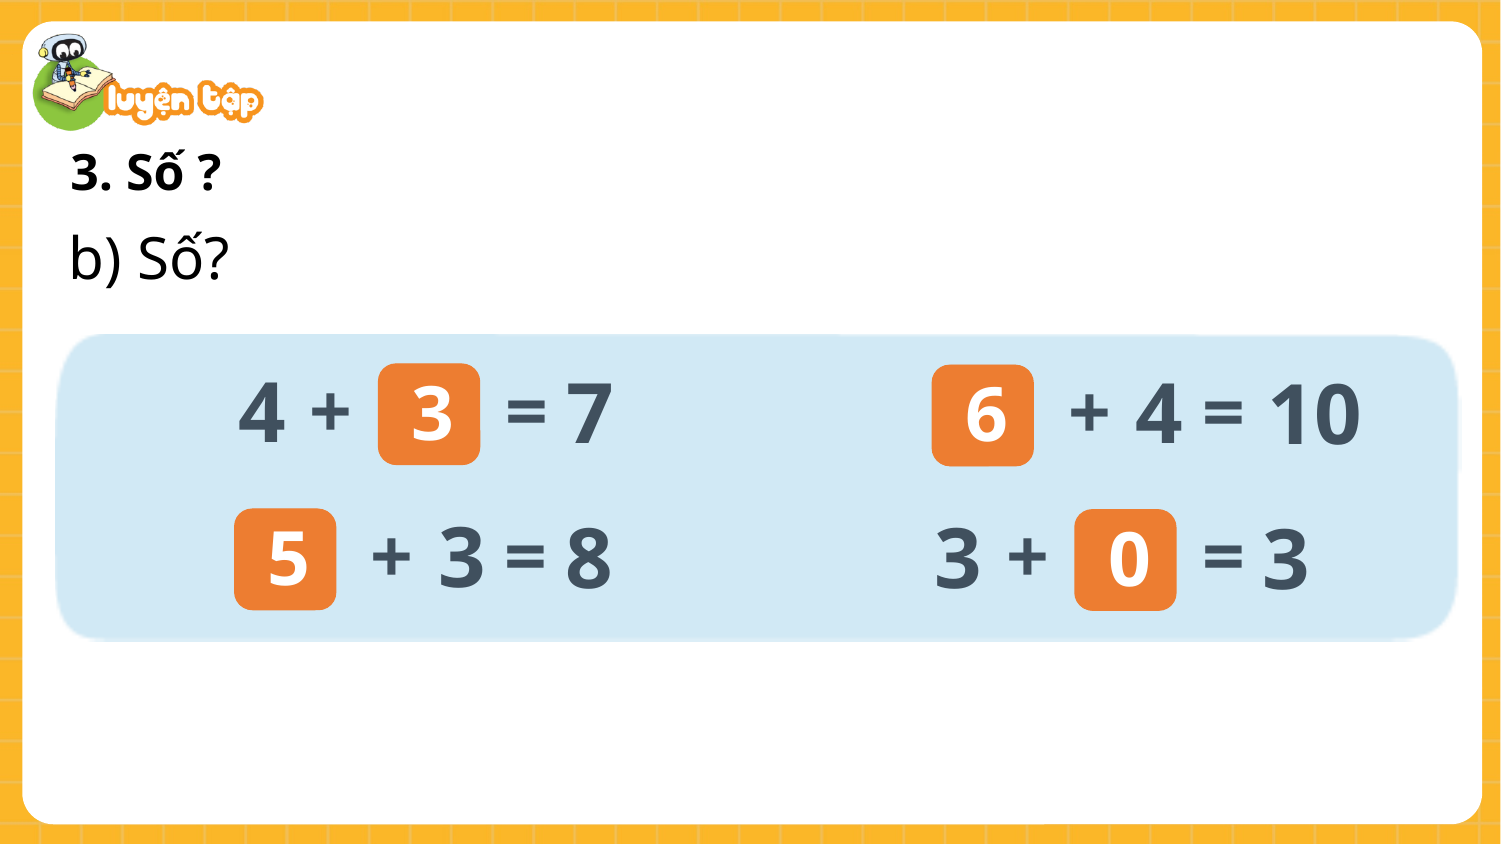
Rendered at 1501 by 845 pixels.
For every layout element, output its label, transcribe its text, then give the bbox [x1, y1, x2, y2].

text_box b) Số? [57, 223, 446, 294]
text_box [235, 510, 334, 611]
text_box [1075, 510, 1175, 612]
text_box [379, 364, 478, 466]
picture [0, 0, 1501, 844]
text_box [933, 366, 1032, 467]
text_box 3. Số ? [55, 142, 278, 209]
